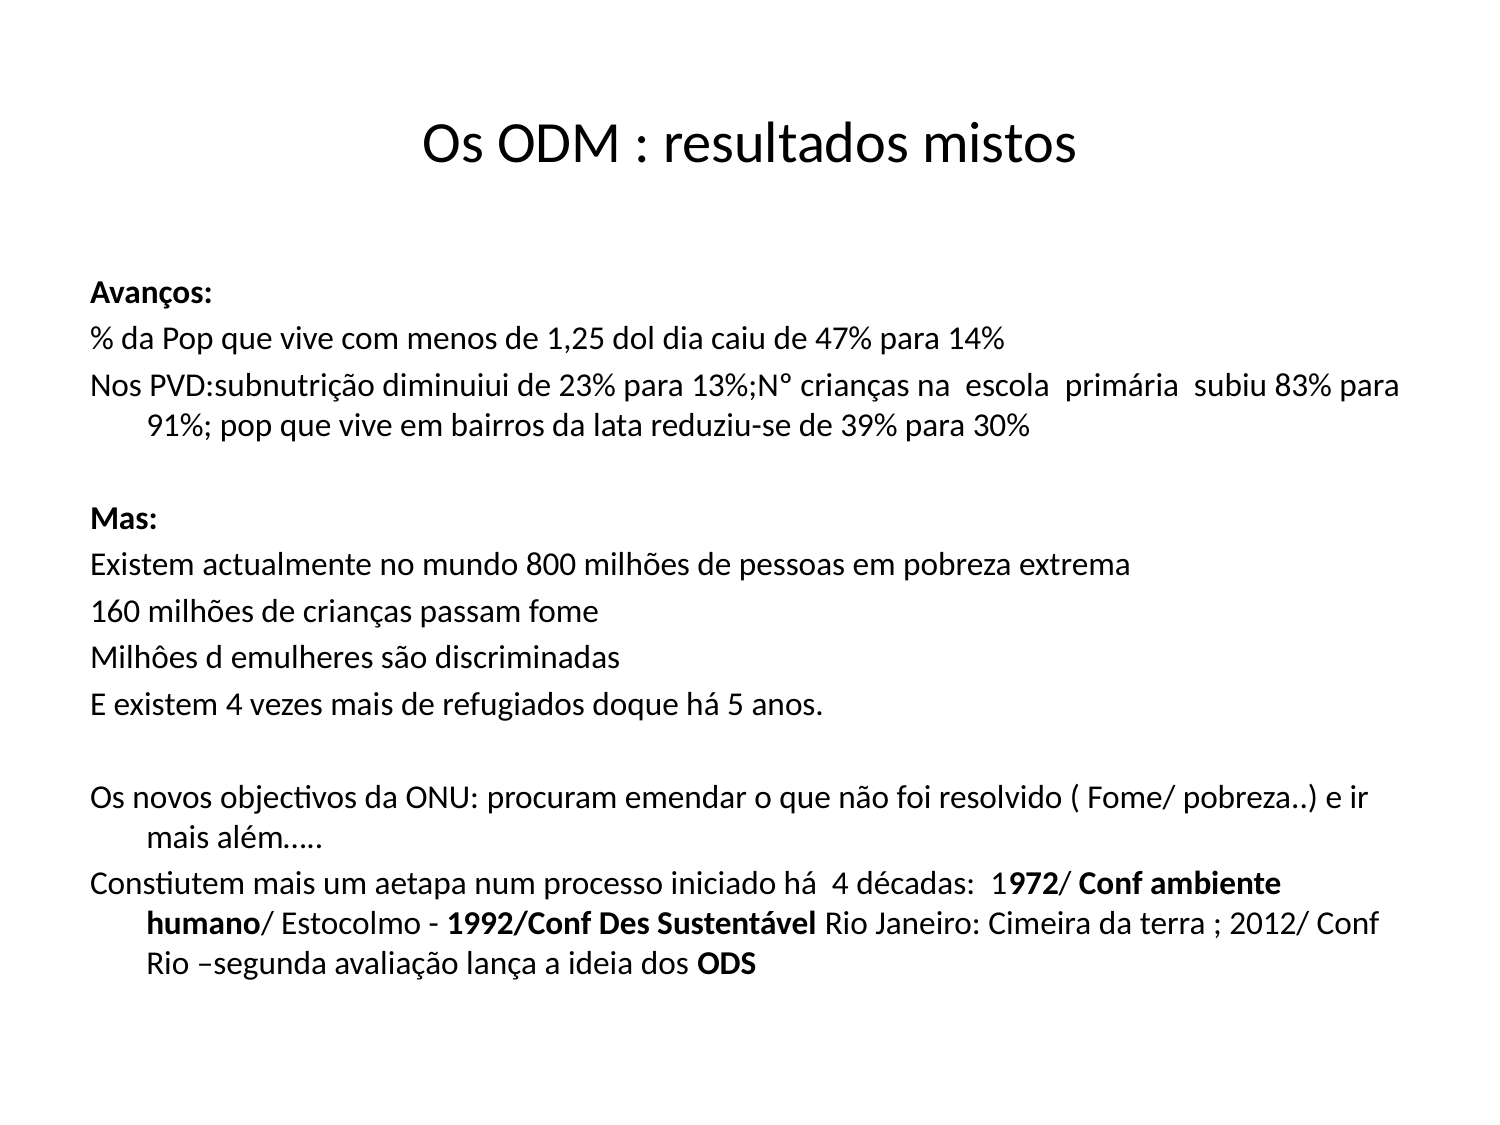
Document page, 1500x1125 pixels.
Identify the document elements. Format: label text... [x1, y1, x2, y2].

title Os ODM : resultados mistos [75, 45, 1425, 233]
list Avanços: % da Pop que vive com menos de 1,25 dol dia caiu de 47% para 14% Nos PVD:subnutrição diminuiui de 23% para 13%;Nº crianças na escola primária subiu 83% para 91%; pop que vive em bairros da lata reduziu-se de 39% para 30% Mas: Existem actualmente no mundo 800 milhões de pessoas em pobreza extrema 160 milhões de crianças passam fome Milhôes d emulheres são discriminadas E existem 4 vezes mais de refugiados doque há 5 anos. Os novos objectivos da ONU: procuram emendar o que não foi resolvido ( Fome/ pobreza..) e ir mais além….. Constiutem mais um aetapa num processo iniciado há 4 décadas: 1972/ Conf ambiente humano/ Estocolmo - 1992/Conf Des Sustentável Rio Janeiro: Cimeira da terra ; 2012/ Conf Rio –segunda avaliação lança a ideia dos ODS [75, 262, 1425, 1005]
